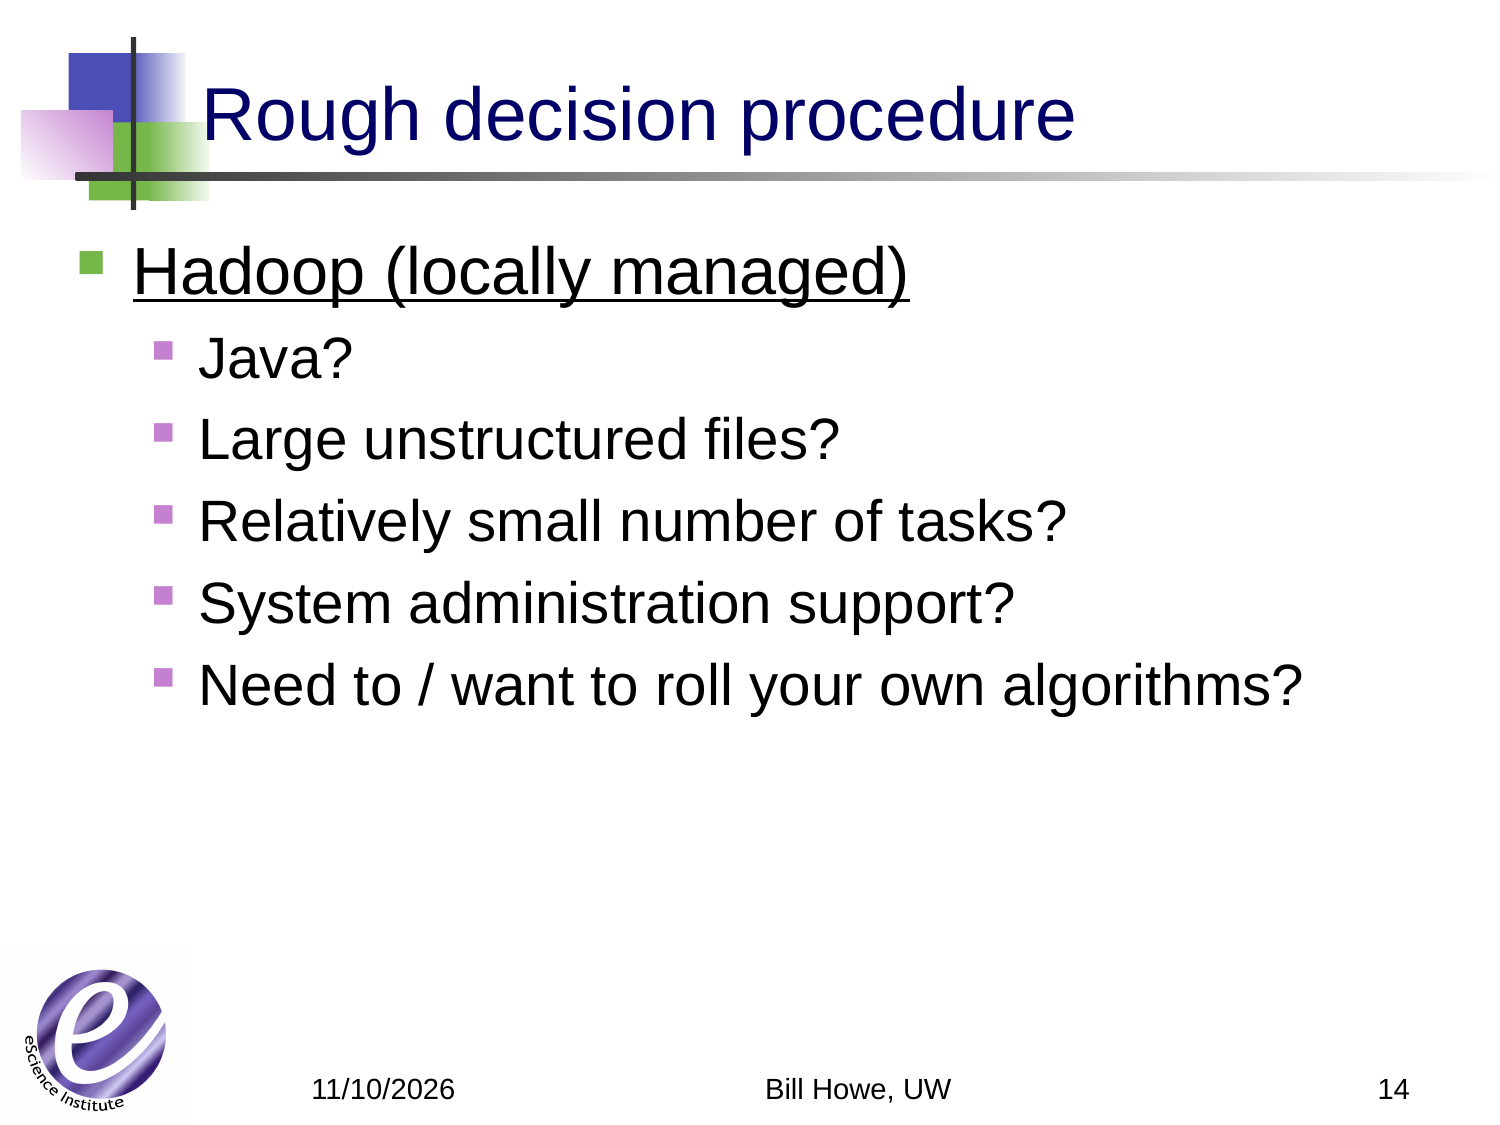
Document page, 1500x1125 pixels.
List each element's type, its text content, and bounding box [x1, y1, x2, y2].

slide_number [296, 1038, 609, 1113]
picture [6, 945, 192, 1125]
title Rough decision procedure [186, 52, 1466, 163]
list Hadoop (locally managed) Java? Large unstructured files? Relatively small number of tasks? System administration support? Need to / want to roll your own algorithms? [61, 220, 1447, 1002]
slide_number 14 [1112, 1037, 1425, 1113]
footer Bill Howe, UW [620, 1037, 1096, 1113]
